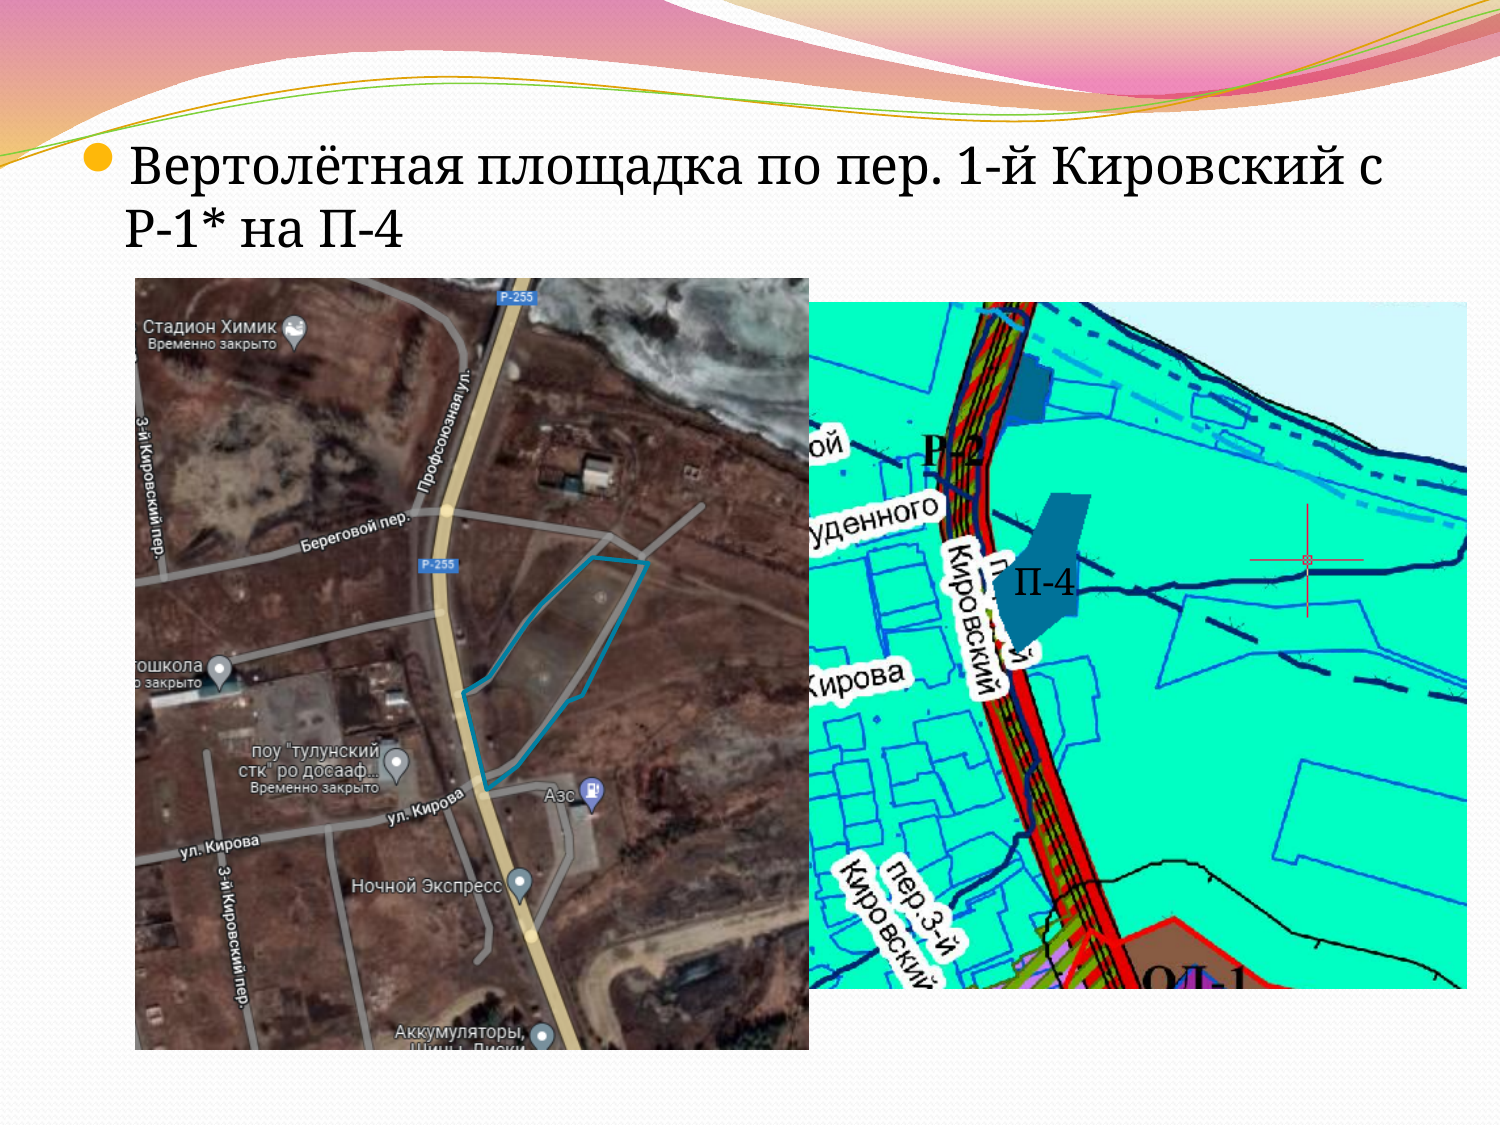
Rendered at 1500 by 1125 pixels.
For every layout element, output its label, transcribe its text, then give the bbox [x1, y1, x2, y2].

list Вертолётная площадка по пер. 1-й Кировский с Р-1* на П-4 [64, 125, 1415, 846]
picture [135, 278, 810, 1050]
picture [1044, 302, 1057, 311]
picture [814, 302, 1467, 989]
picture [814, 878, 818, 891]
